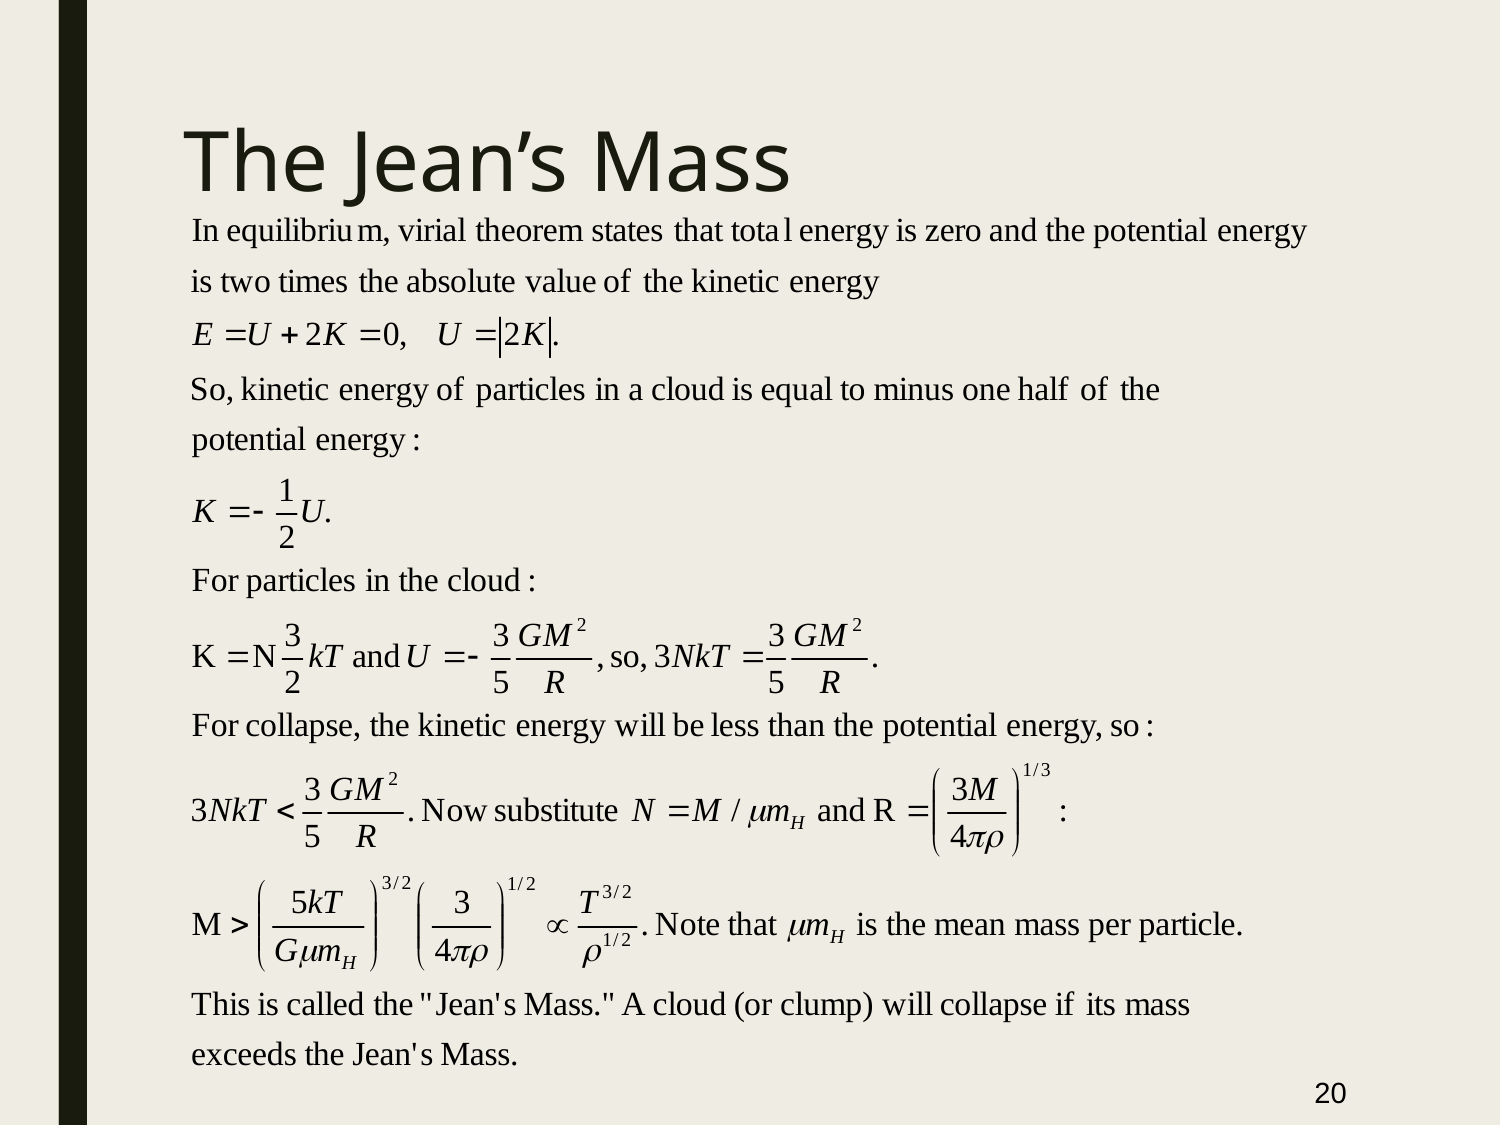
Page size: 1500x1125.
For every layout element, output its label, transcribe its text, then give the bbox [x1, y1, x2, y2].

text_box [186, 212, 1314, 1075]
slide_number 20 [1165, 1058, 1362, 1125]
title The Jean’s Mass [168, 112, 1351, 233]
